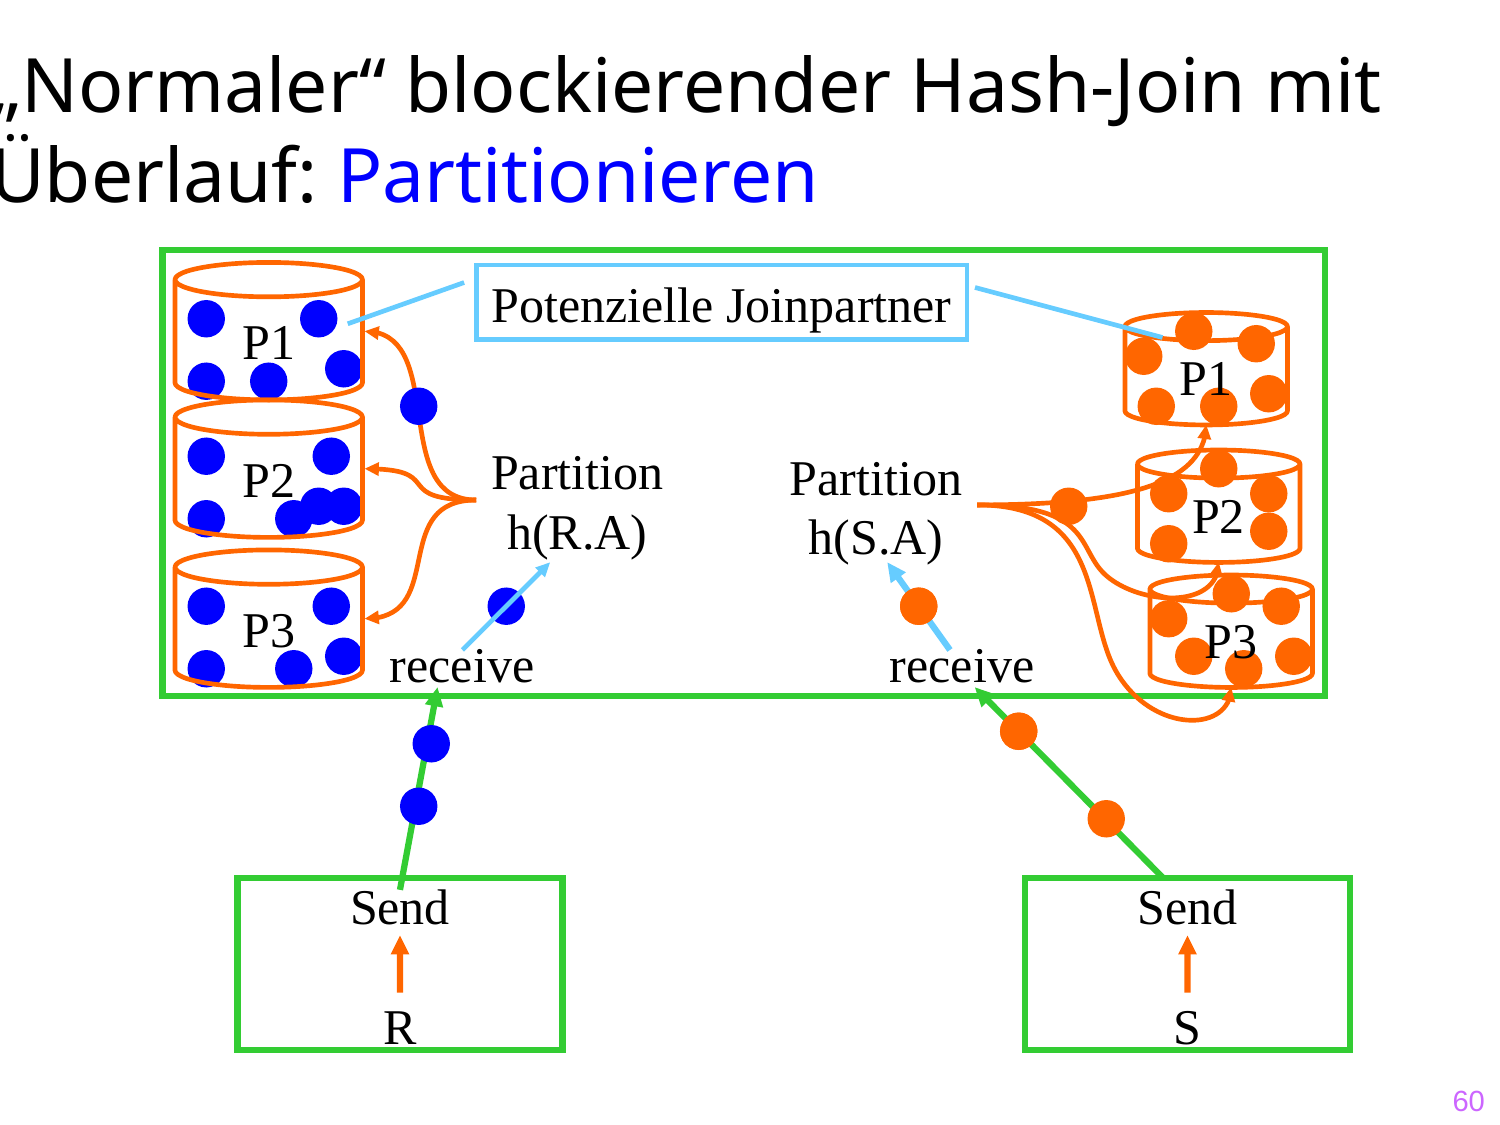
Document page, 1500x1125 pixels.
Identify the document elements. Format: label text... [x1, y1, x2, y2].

text_box [399, 787, 438, 826]
text_box receive [375, 625, 550, 700]
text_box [364, 468, 477, 499]
text_box P1 [174, 262, 363, 398]
text_box [1181, 935, 1194, 993]
text_box [462, 562, 550, 651]
text_box P2 [1137, 450, 1300, 563]
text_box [1112, 312, 1288, 426]
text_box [174, 399, 359, 538]
text_box [412, 725, 451, 763]
text_box Send R [237, 878, 563, 1050]
text_box Partition h(S.A) [774, 437, 971, 573]
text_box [976, 368, 1123, 503]
text_box [887, 562, 908, 591]
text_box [364, 499, 477, 619]
text_box [493, 593, 526, 625]
text_box [1156, 558, 1176, 563]
text_box [1087, 800, 1126, 838]
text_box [474, 262, 1163, 343]
title „Normaler“ blockierender Hash-Join mit Überlauf: Partitionieren [0, 37, 1500, 226]
text_box [900, 587, 938, 625]
text_box [191, 393, 216, 398]
text_box receive [875, 625, 1050, 700]
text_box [364, 330, 477, 468]
text_box [999, 712, 1038, 751]
text_box Send S [1025, 878, 1350, 1050]
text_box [1137, 574, 1313, 688]
text_box [487, 587, 519, 619]
text_box Partition h(R.A) [482, 432, 679, 568]
slide_number 60 [1187, 1049, 1500, 1125]
text_box [393, 935, 407, 993]
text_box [976, 504, 1148, 632]
text_box [162, 249, 1325, 697]
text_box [174, 549, 363, 688]
